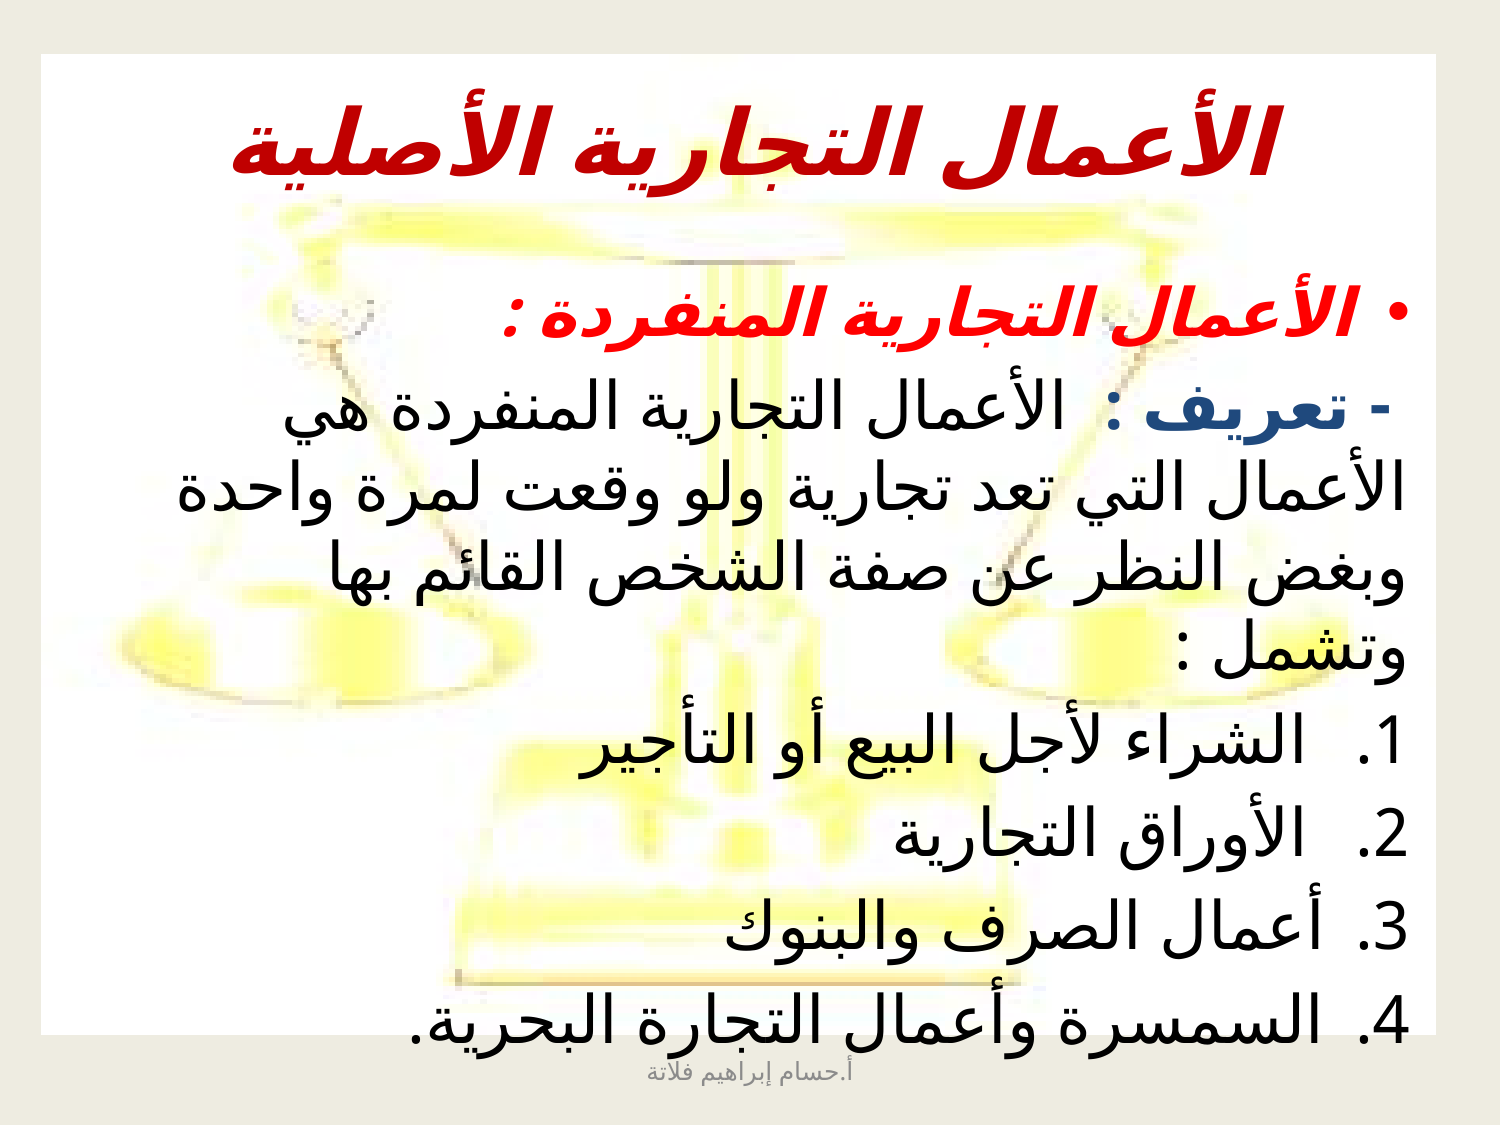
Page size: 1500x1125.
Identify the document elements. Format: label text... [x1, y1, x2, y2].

footer أ.حسام إبراهيم فلاتة [512, 1044, 988, 1103]
title الأعمال التجارية الأصلية [75, 45, 1425, 52]
picture [41, 54, 1436, 1036]
